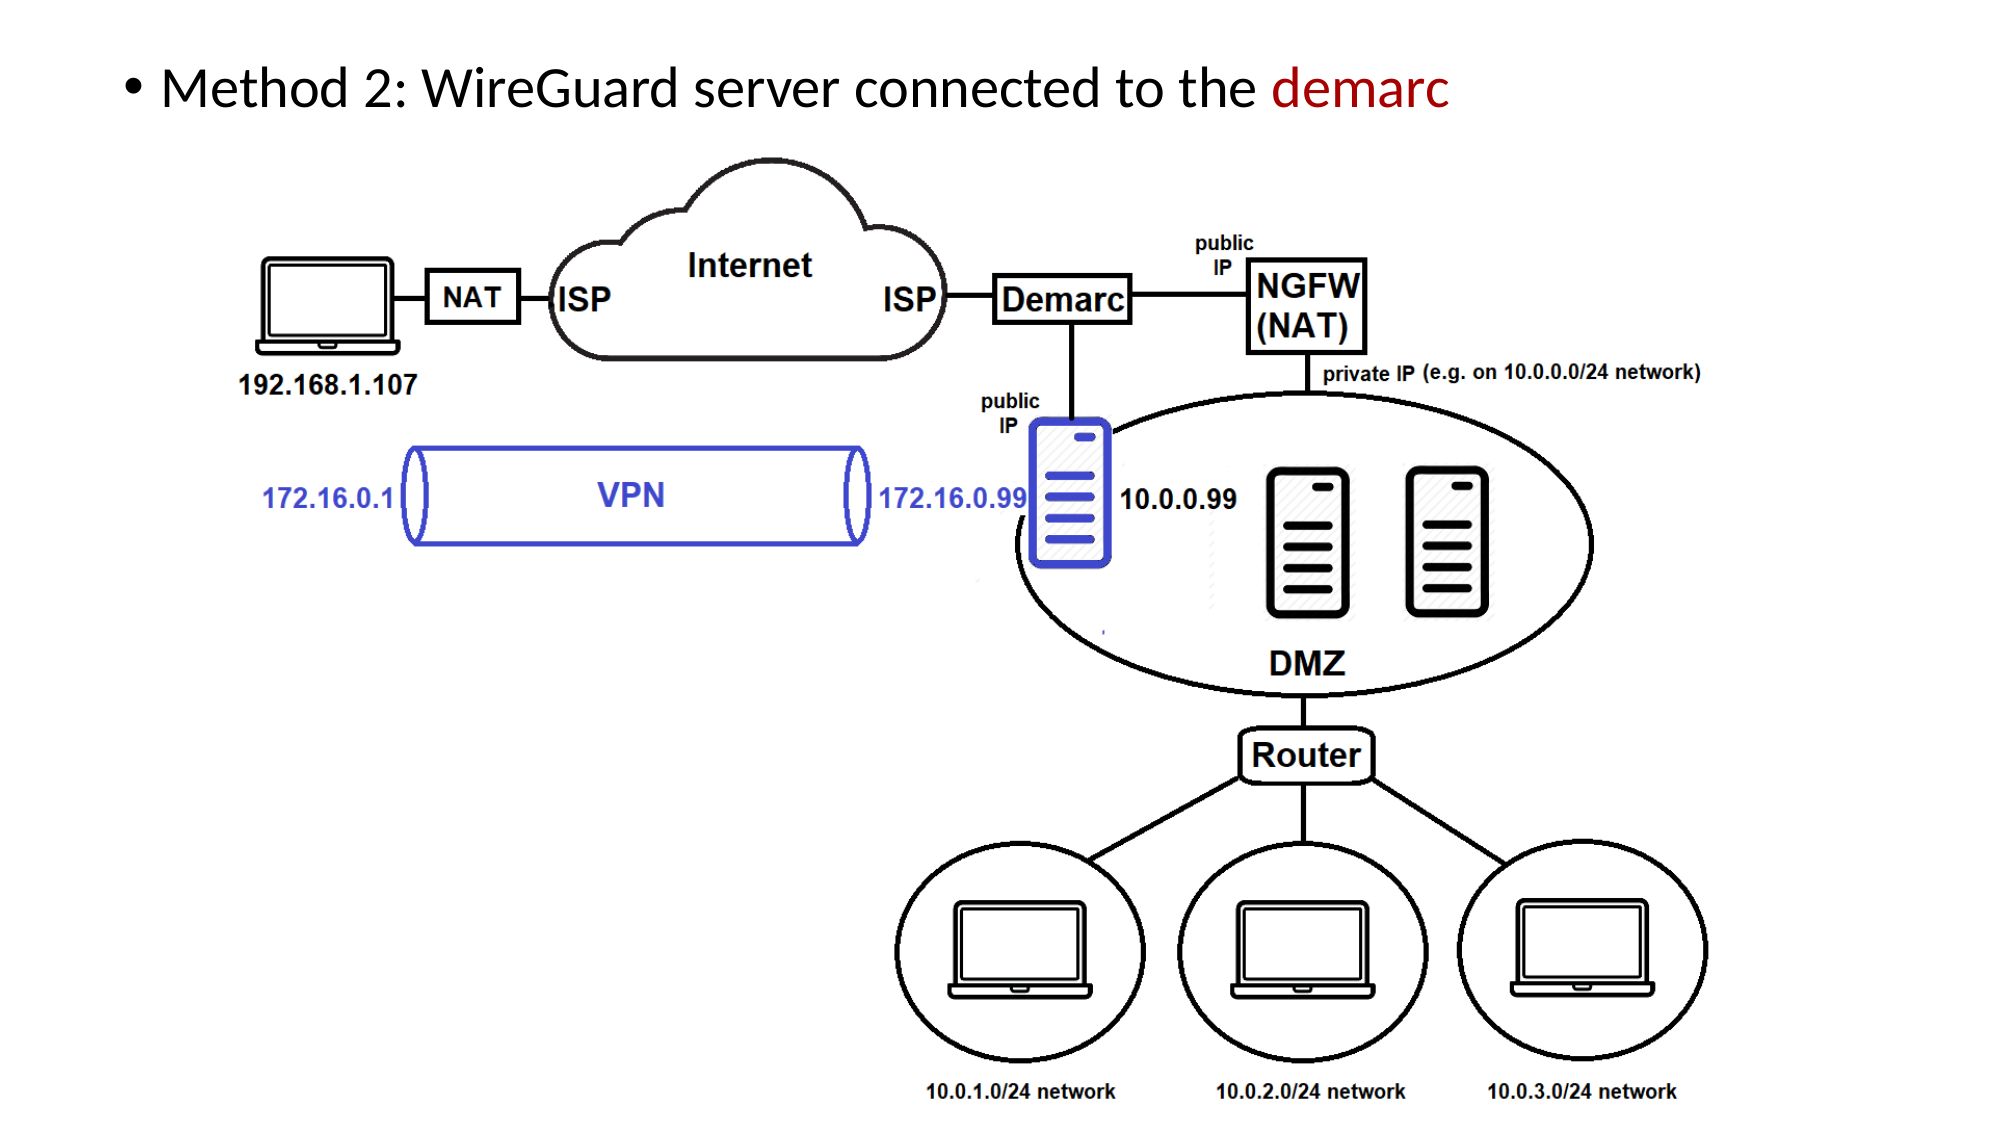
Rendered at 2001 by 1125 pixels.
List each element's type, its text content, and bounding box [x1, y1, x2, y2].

picture [224, 144, 1725, 1125]
list Method 2: WireGuard server connected to the demarc [108, 50, 2000, 148]
